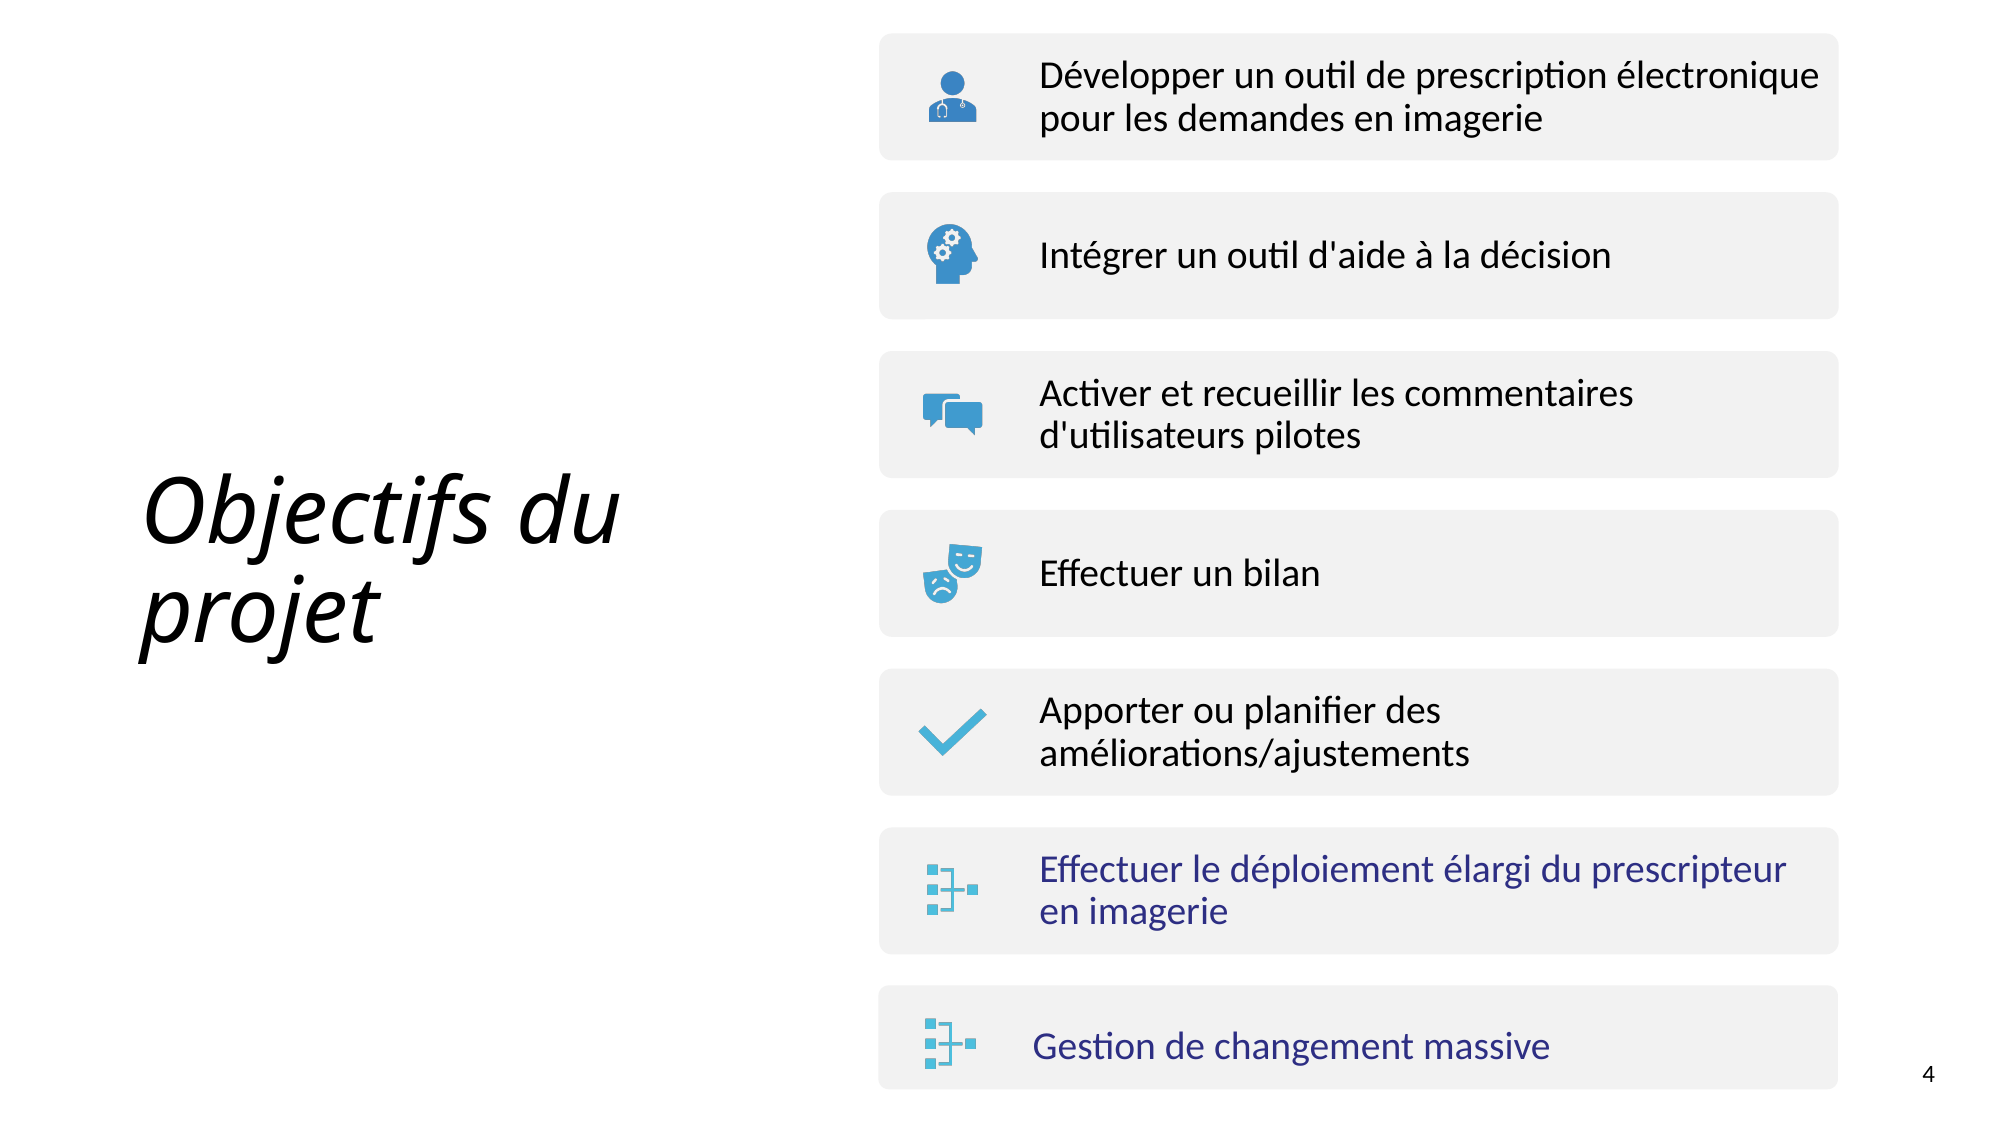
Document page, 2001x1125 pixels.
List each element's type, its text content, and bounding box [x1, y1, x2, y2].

text_box [914, 1009, 986, 1080]
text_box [879, 33, 1839, 955]
slide_number 4 [1425, 1042, 1950, 1103]
title Objectifs du projet [124, 140, 644, 987]
text_box Gestion de changement massive [878, 985, 1838, 1090]
